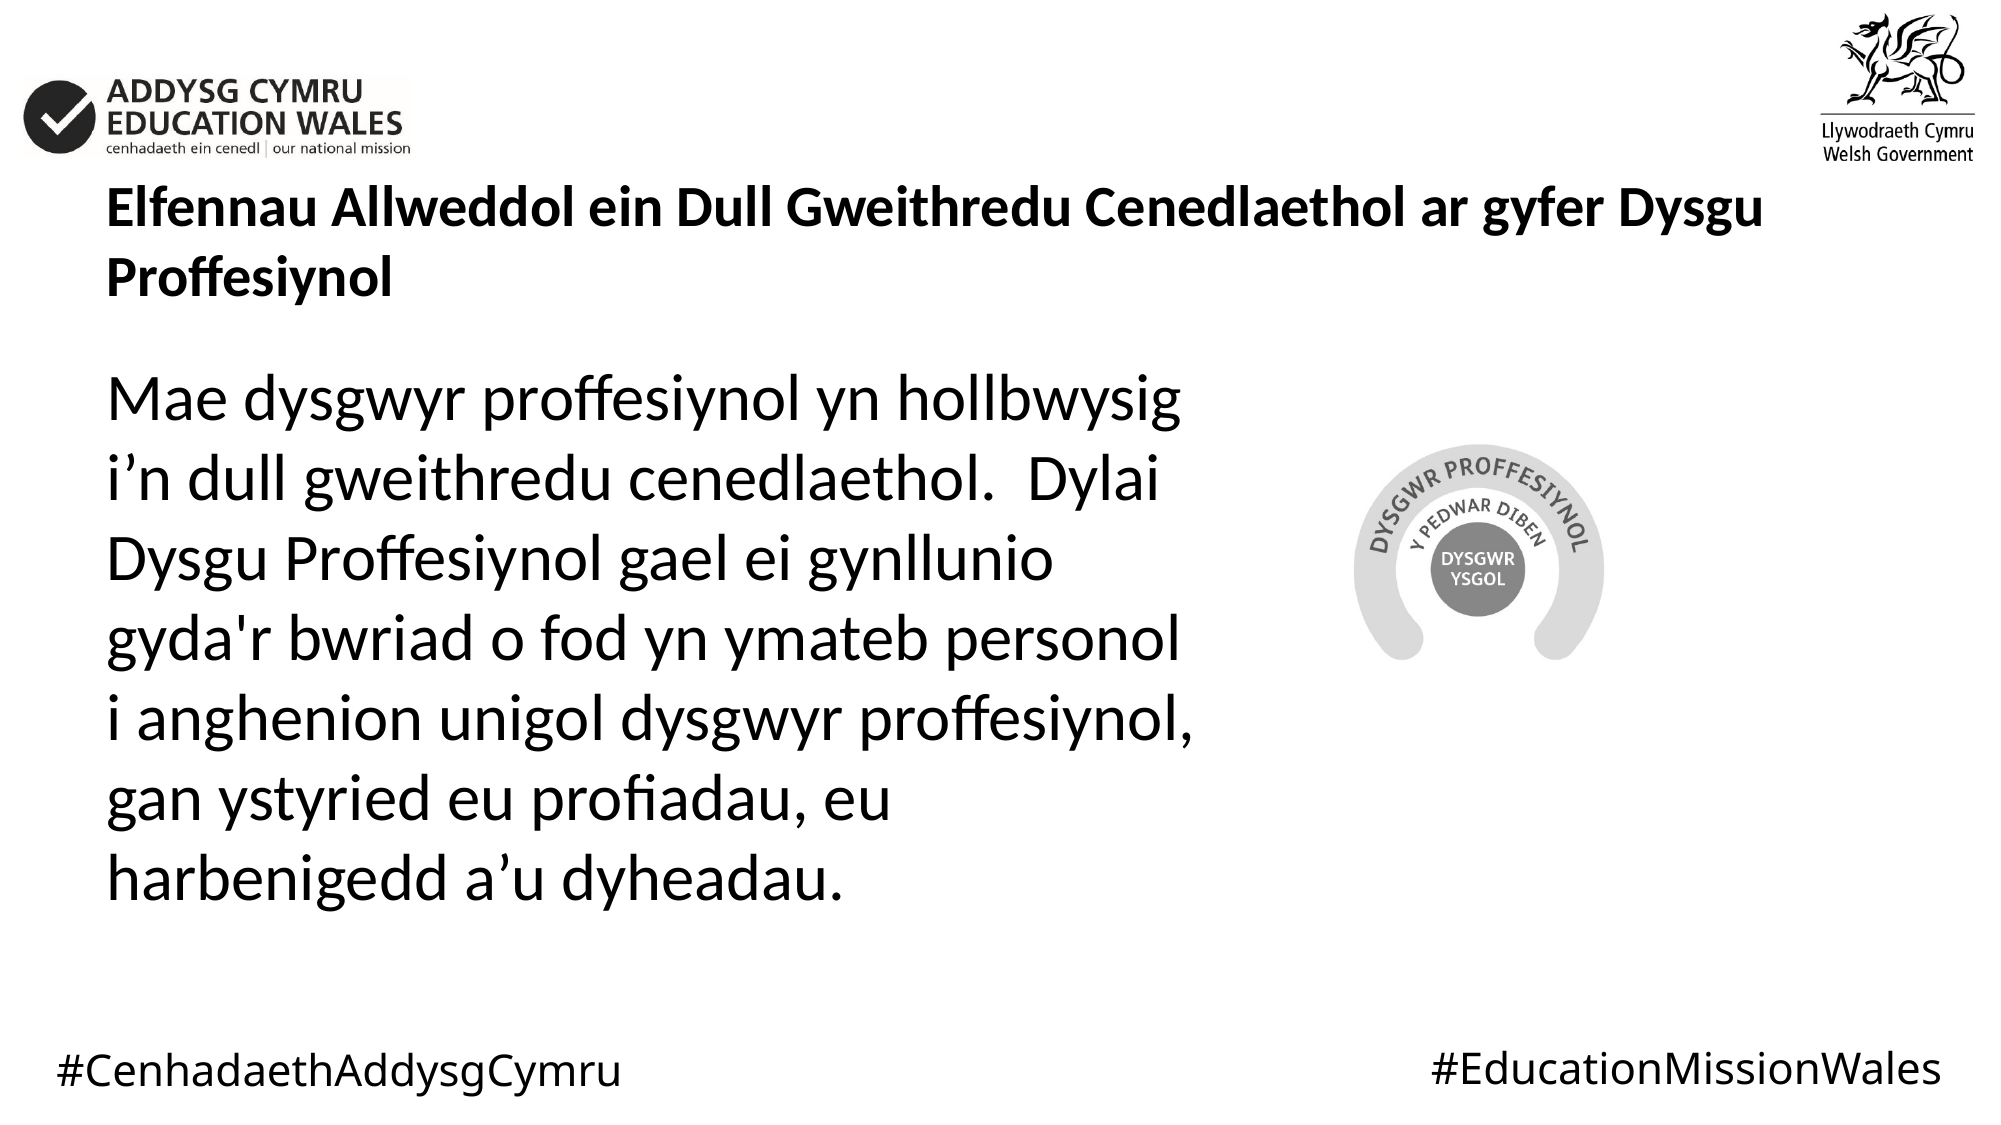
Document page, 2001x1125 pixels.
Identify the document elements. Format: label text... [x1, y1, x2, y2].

picture [1820, 13, 1975, 161]
text_box Mae dysgwyr proffesiynol yn hollbwysig i’n dull gweithredu cenedlaethol. Dylai Dysgu Proffesiynol gael ei gynllunio gyda'r bwriad o fod yn ymateb personol i anghenion unigol dysgwyr proffesiynol, gan ystyried eu profiadau, eu harbenigedd a’u dyheadau. [91, 346, 1226, 922]
text_box #CenhadaethAddysgCymru [45, 1036, 816, 1101]
text_box #EducationMissionWales [1182, 1034, 1953, 1099]
picture [23, 74, 411, 158]
picture [1341, 437, 1607, 674]
text_box Elfennau Allweddol ein Dull Gweithredu Cenedlaethol ar gyfer Dysgu Proffesiynol [91, 160, 1975, 316]
